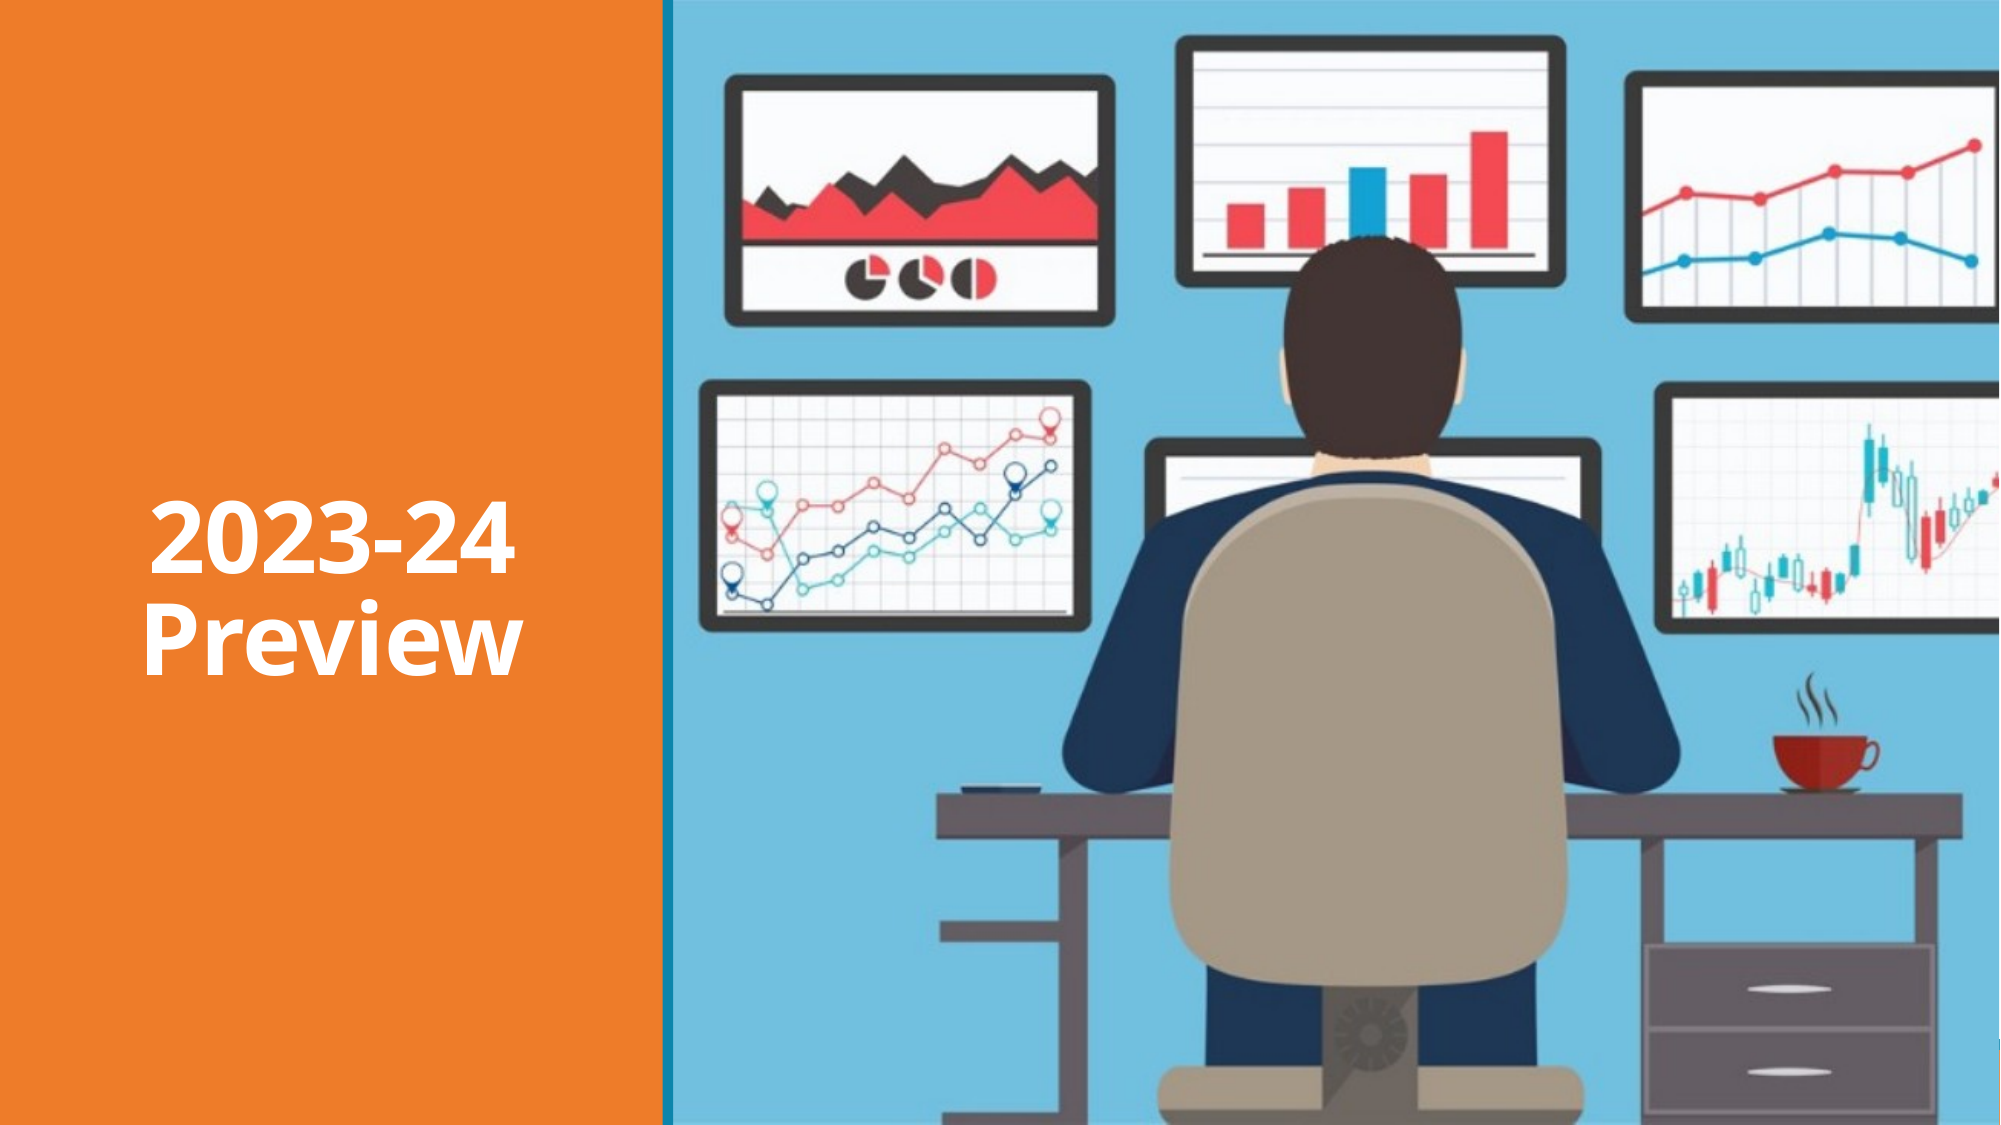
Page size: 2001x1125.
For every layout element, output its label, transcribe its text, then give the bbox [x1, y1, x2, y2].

text_box [661, 0, 667, 1125]
title 2023-24 Preview [79, 358, 586, 704]
text_box [0, 0, 661, 1125]
picture [674, 0, 2000, 1125]
